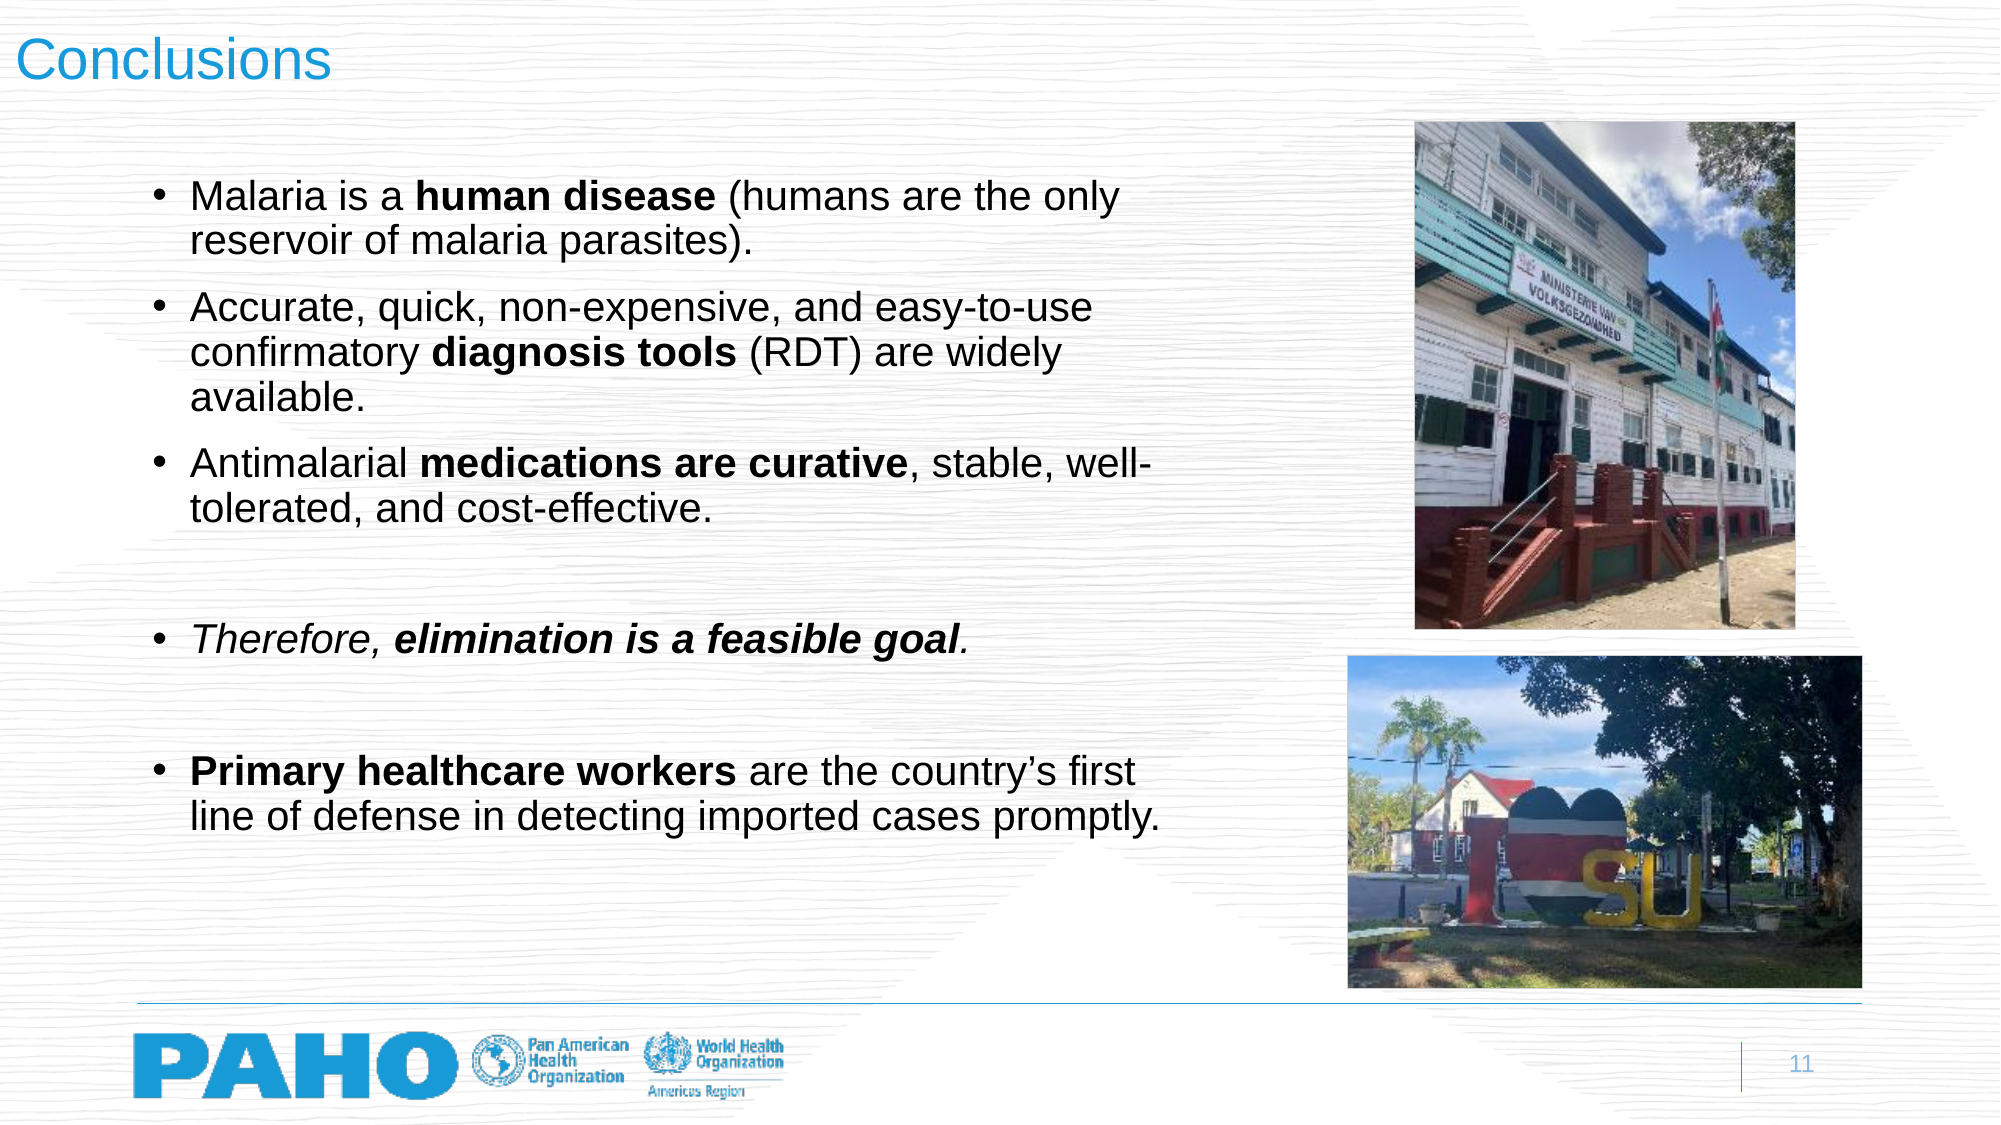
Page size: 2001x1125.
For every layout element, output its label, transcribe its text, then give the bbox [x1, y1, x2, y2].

picture [1347, 655, 1863, 989]
picture [118, 1018, 799, 1114]
slide_number 11 [1741, 1032, 1863, 1093]
picture [1414, 121, 1796, 630]
list Malaria is a human disease (humans are the only reservoir of malaria parasites). Accurate, quick, non-expensive, and easy-to-use confirmatory diagnosis tools (RDT) are widely available. Antimalarial medications are curative, stable, well-tolerated, and cost-effective. Therefore, elimination is a feasible goal. Primary healthcare workers are the country’s first line of defense in detecting imported cases promptly. [137, 166, 1202, 974]
title Conclusions [0, 0, 2000, 122]
